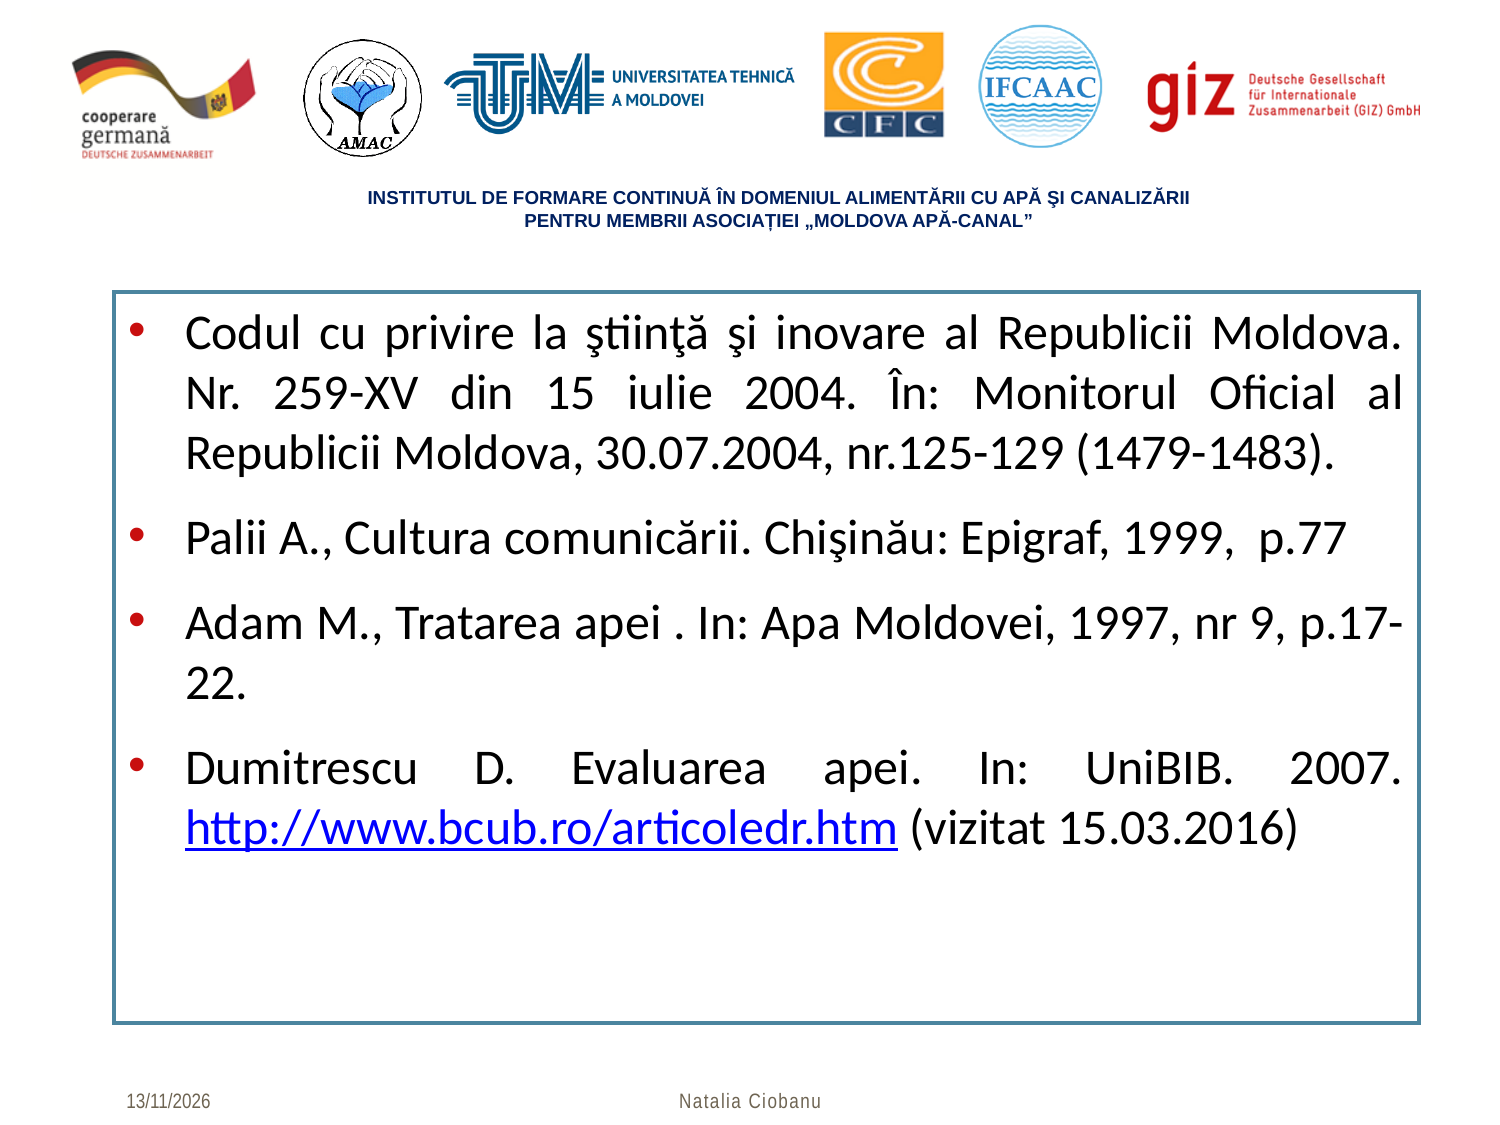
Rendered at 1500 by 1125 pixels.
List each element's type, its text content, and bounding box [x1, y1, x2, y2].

text_box INSTITUTUL DE FORMARE CONTINUĂ ÎN DOMENIUL ALIMENTĂRII CU APĂ ŞI CANALIZĂRII PENTRU MEMBRII ASOCIAȚIEI „MOLDOVA APĂ-CANAL” [190, 128, 1366, 239]
picture [434, 47, 800, 140]
picture [1136, 55, 1435, 147]
list Codul cu privire la ştiinţă şi inovare al Republicii Moldova. Nr. 259-XV din 15 iulie 2004. În: Monitorul Oficial al Republicii Moldova, 30.07.2004, nr.125-129 (1479-1483). Palii A., Cultura comunicării. Chişinău: Epigraf, 1999, p.77 Adam M., Tratarea apei . In: Apa Moldovei, 1997, nr 9, p.17-22. Dumitrescu D. Evaluarea apei. In: UniBIB. 2007. http://www.bcub.ro/articoledr.htm (vizitat 15.03.2016) [112, 290, 1421, 1025]
picture [822, 23, 948, 149]
picture [970, 16, 1109, 154]
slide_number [111, 1079, 325, 1121]
picture [31, 7, 300, 213]
picture [303, 38, 422, 158]
footer Natalia Ciobanu [469, 1079, 1031, 1121]
